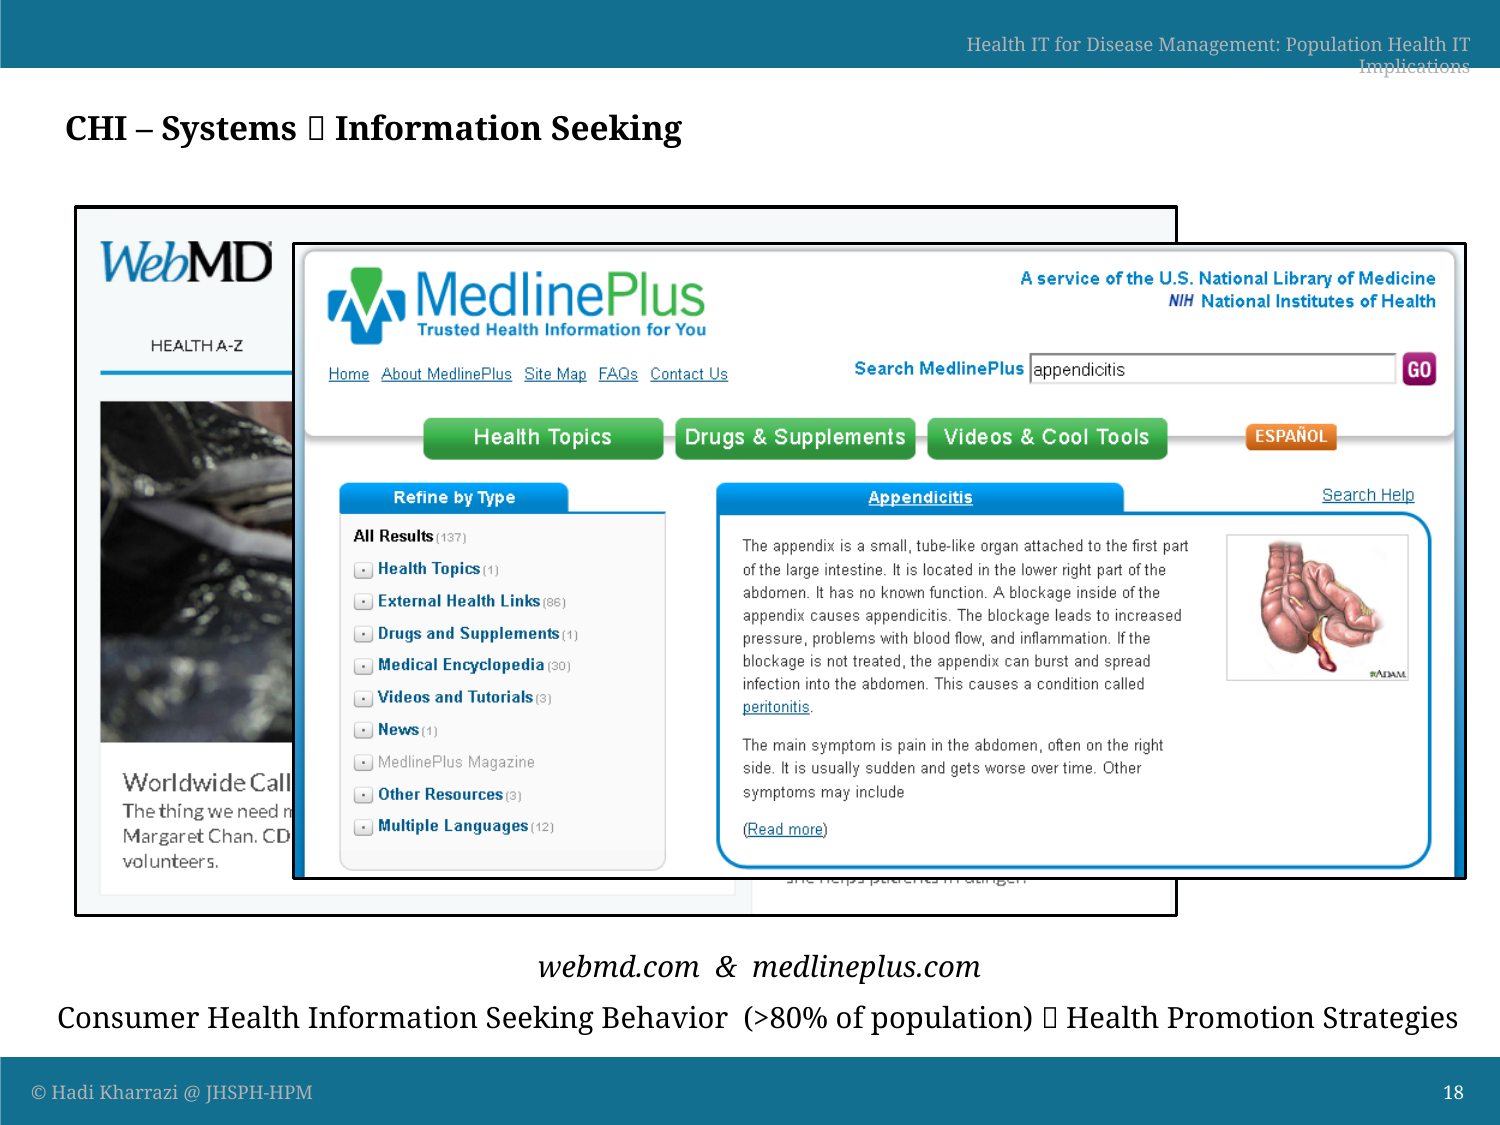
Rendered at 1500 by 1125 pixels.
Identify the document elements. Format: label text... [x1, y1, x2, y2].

picture [77, 208, 1465, 915]
slide_number 18 [1381, 1073, 1479, 1112]
title CHI – Systems  Information Seeking [50, 99, 1450, 160]
text_box Consumer Health Information Seeking Behavior (>80% of population)  Health Promotion Strategies [42, 991, 1474, 1042]
text_box webmd.com & medlineplus.com [522, 941, 997, 991]
